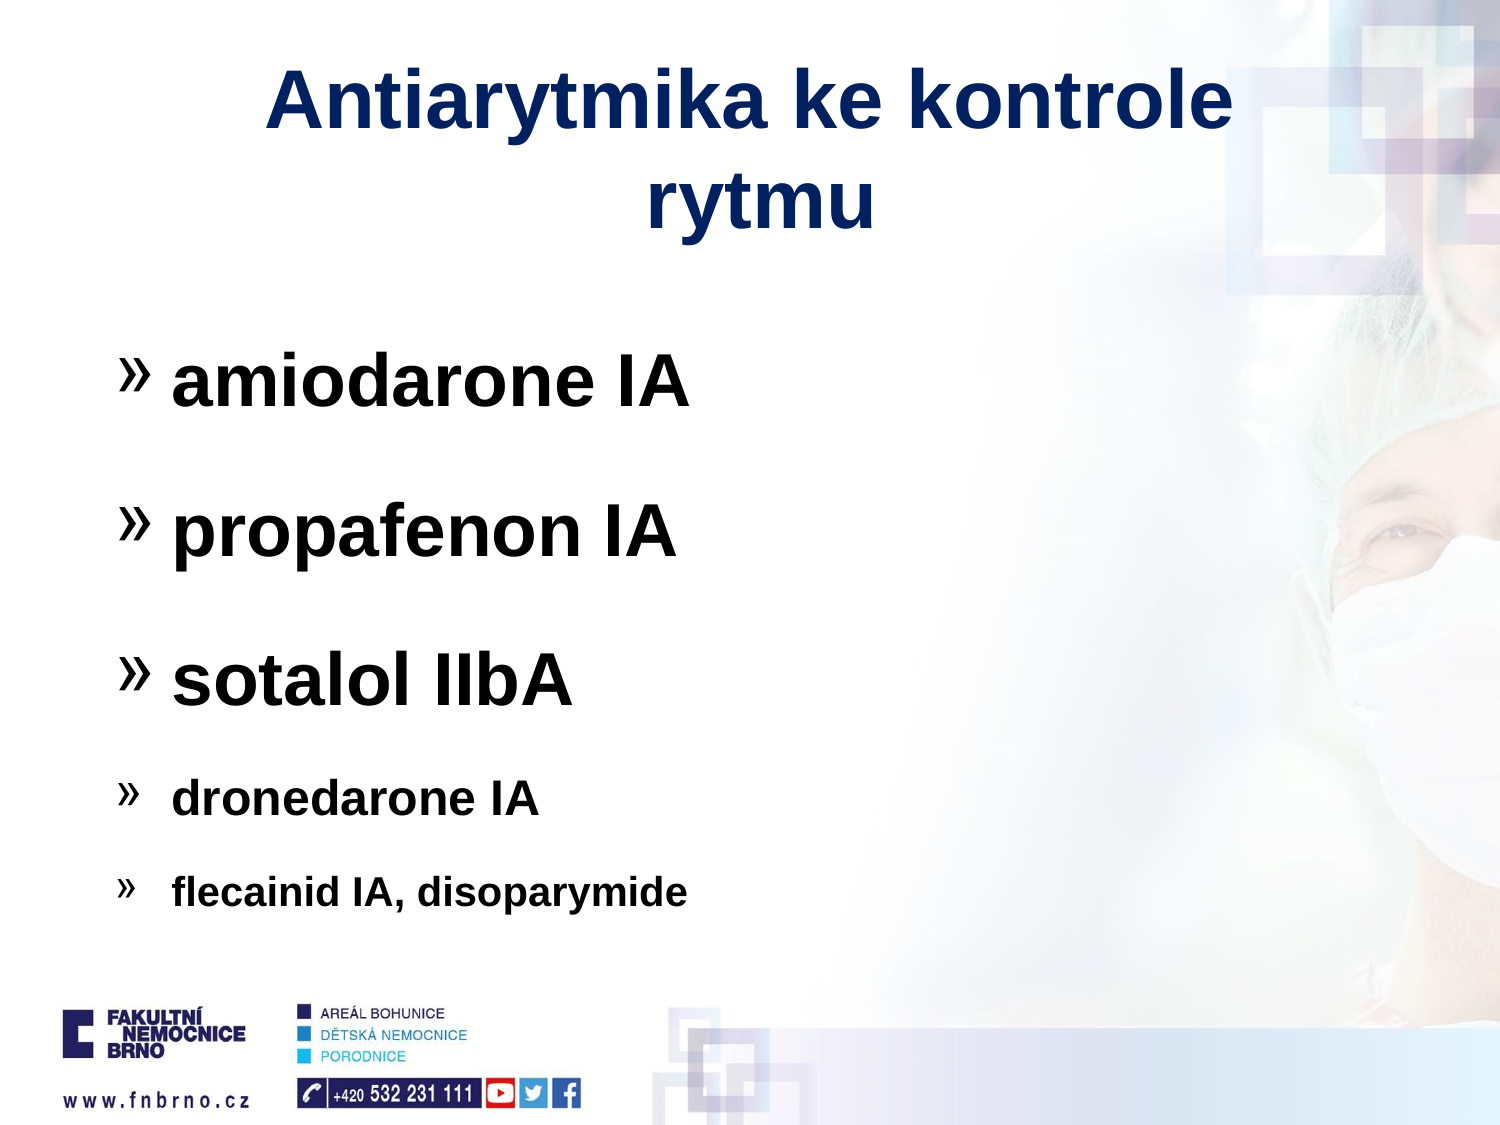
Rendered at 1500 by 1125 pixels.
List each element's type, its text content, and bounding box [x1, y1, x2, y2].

picture [0, 0, 1500, 1125]
list amiodarone IA propafenon IA sotalol IIbA dronedarone IA flecainid IA, disoparymide [100, 278, 1376, 1029]
title Antiarytmika ke kontrole rytmu [75, 37, 1425, 226]
